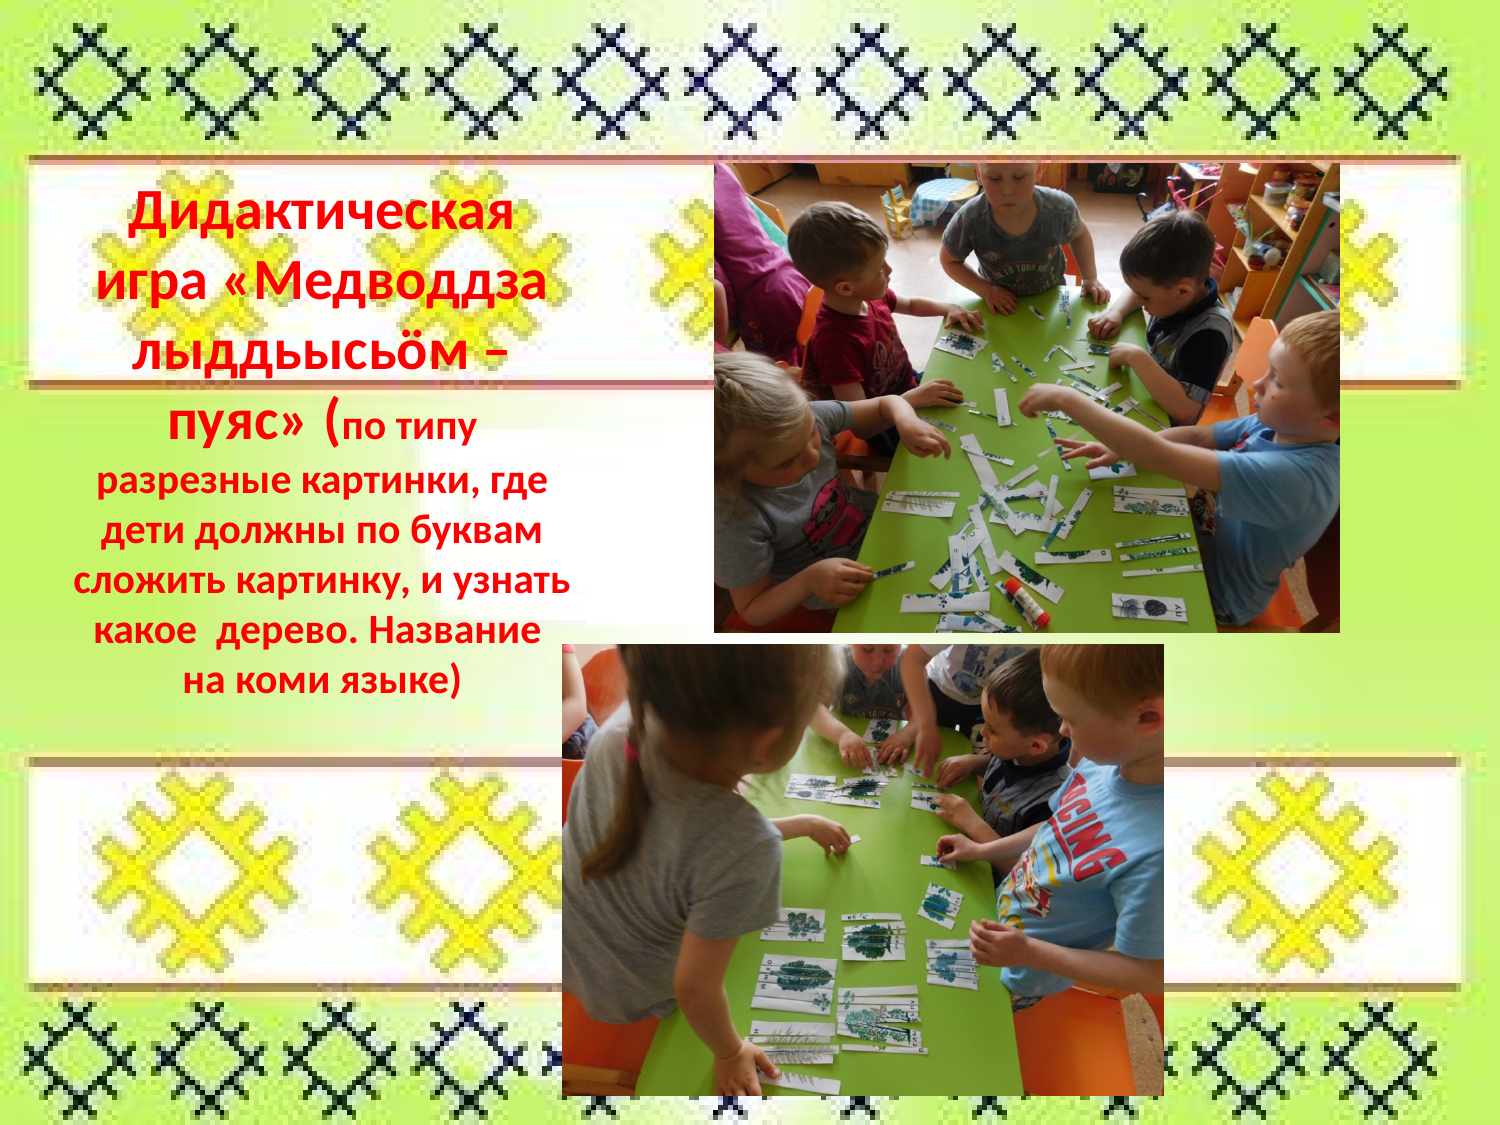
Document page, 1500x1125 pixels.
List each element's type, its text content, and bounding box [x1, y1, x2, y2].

text_box Дидактическая игра «Медводдза лыддьысьöм – пуяс» (по типу разрезные картинки, где дети должны по буквам сложить картинку, и узнать какое дерево. Название на коми языке) [58, 164, 586, 709]
picture [0, 0, 1500, 1125]
